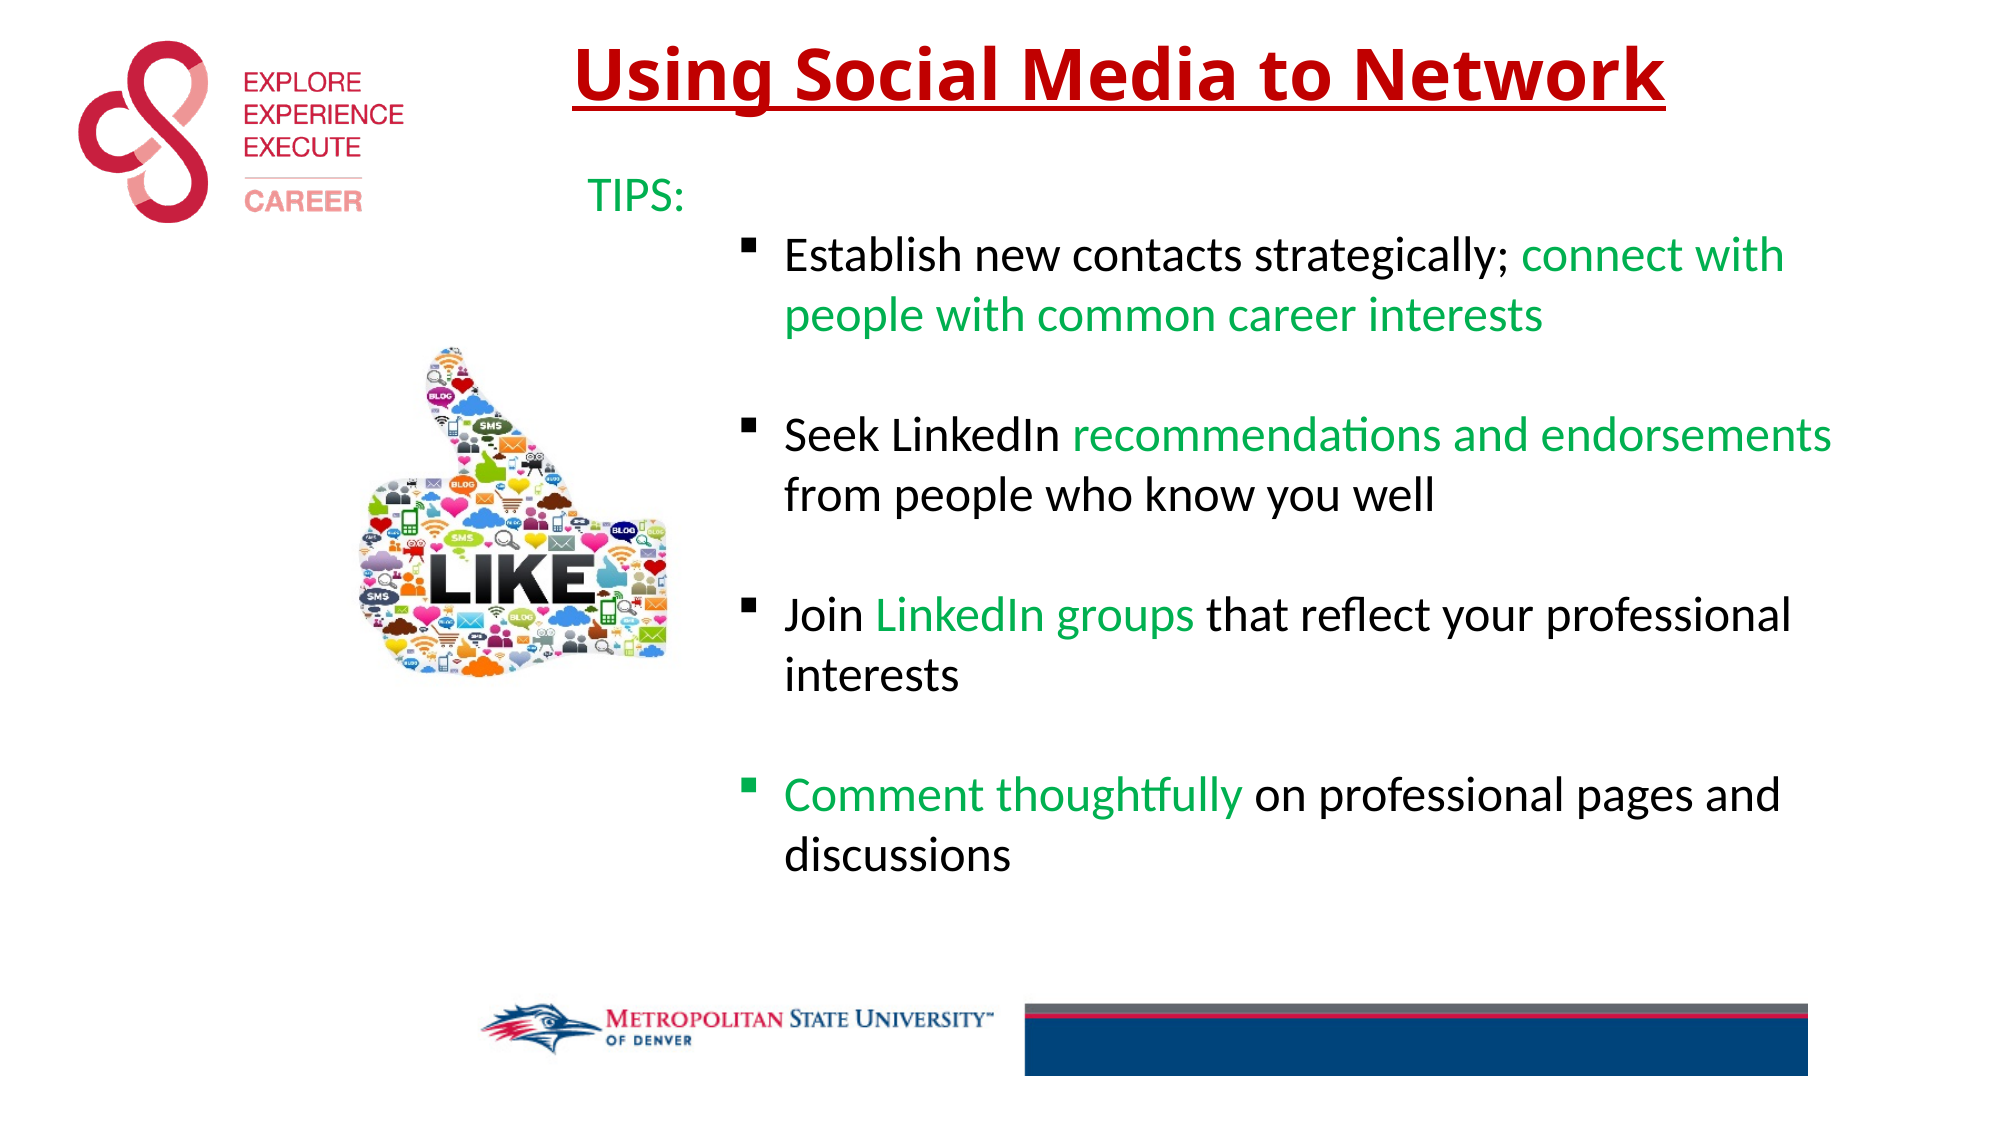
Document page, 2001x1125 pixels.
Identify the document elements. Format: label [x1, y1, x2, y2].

picture [72, 36, 421, 233]
list [306, 16, 1945, 1076]
picture [307, 329, 715, 714]
